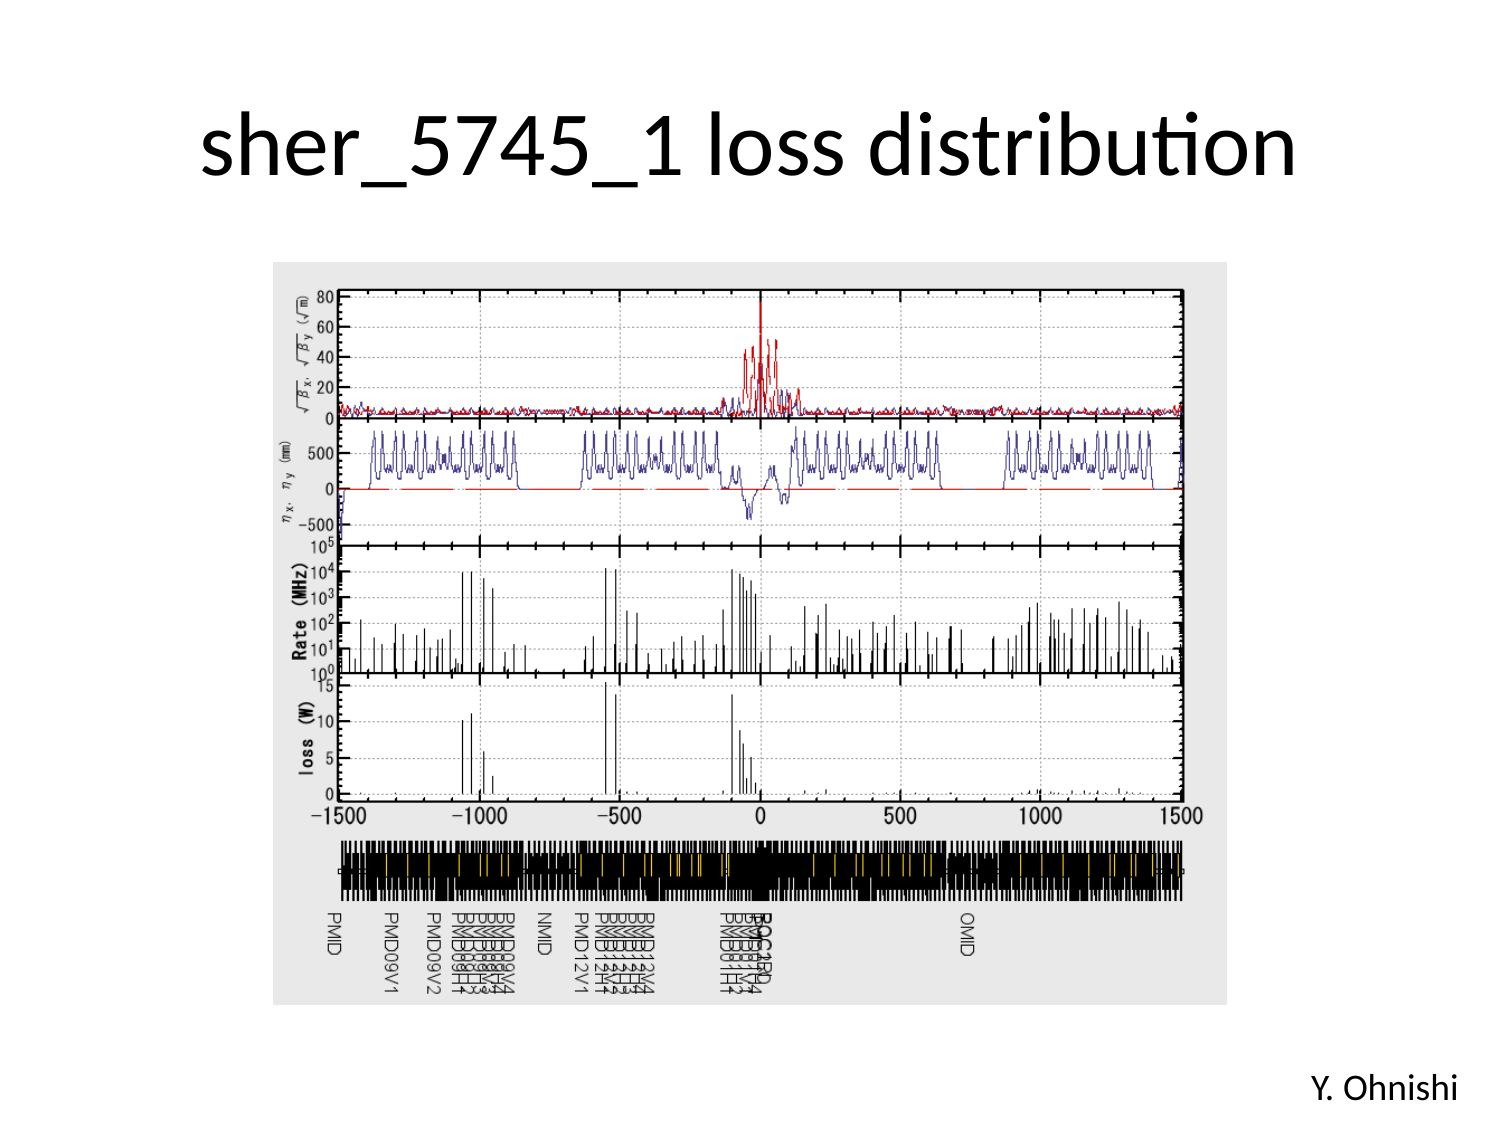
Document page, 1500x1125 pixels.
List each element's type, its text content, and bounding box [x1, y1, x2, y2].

text_box Y. Ohnishi [1296, 1055, 1474, 1125]
title sher_5745_1 loss distribution [75, 45, 1425, 233]
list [74, 262, 1426, 1006]
